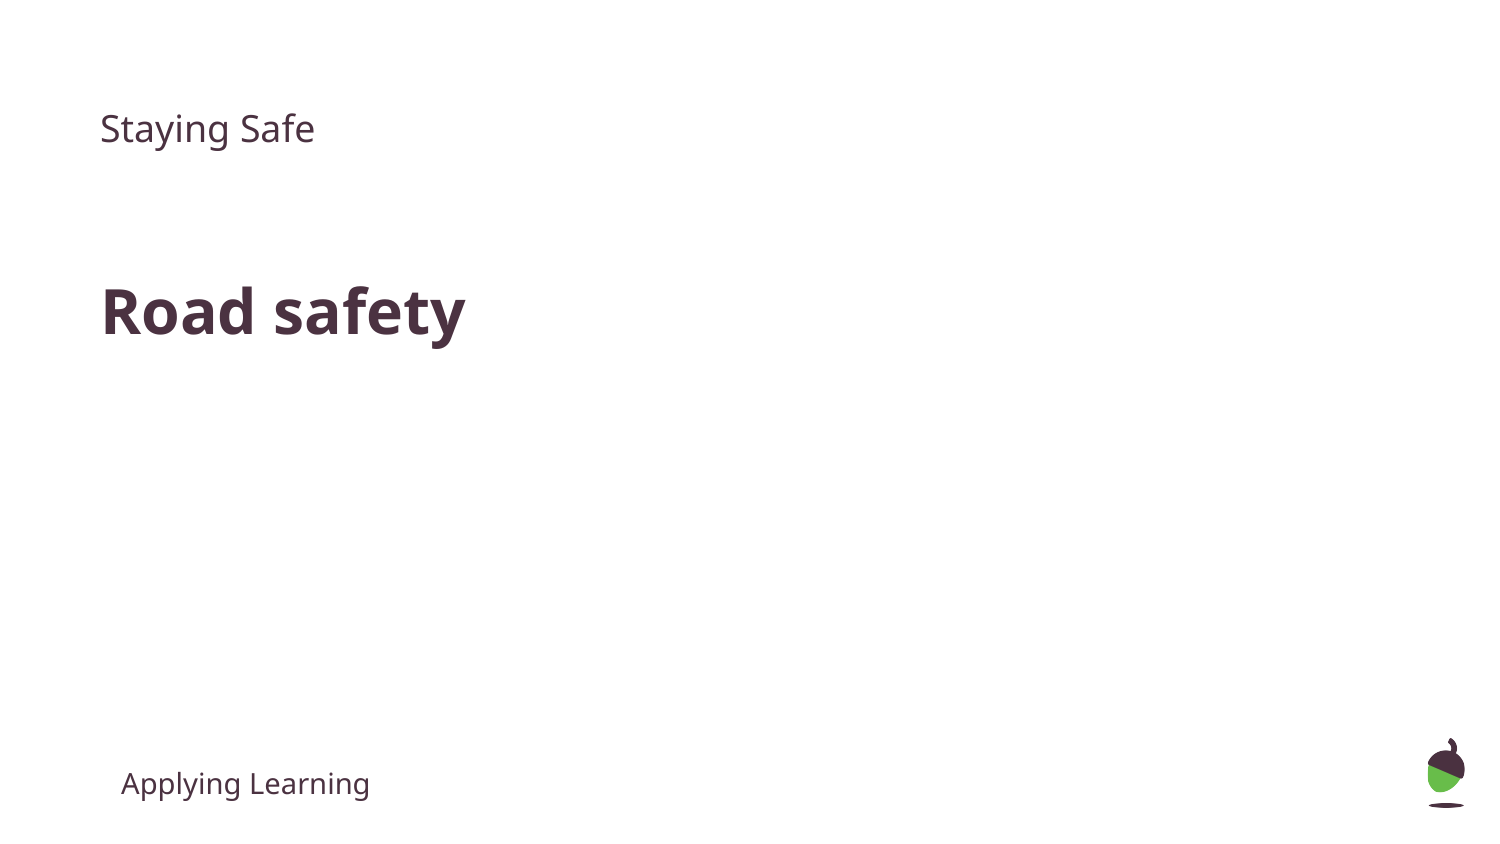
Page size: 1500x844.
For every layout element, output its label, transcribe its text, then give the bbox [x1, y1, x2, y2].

subtitle Staying Safe [100, 98, 1450, 229]
subtitle Applying Learning [100, 698, 749, 801]
picture [1427, 738, 1465, 808]
title Road safety [100, 260, 1450, 567]
